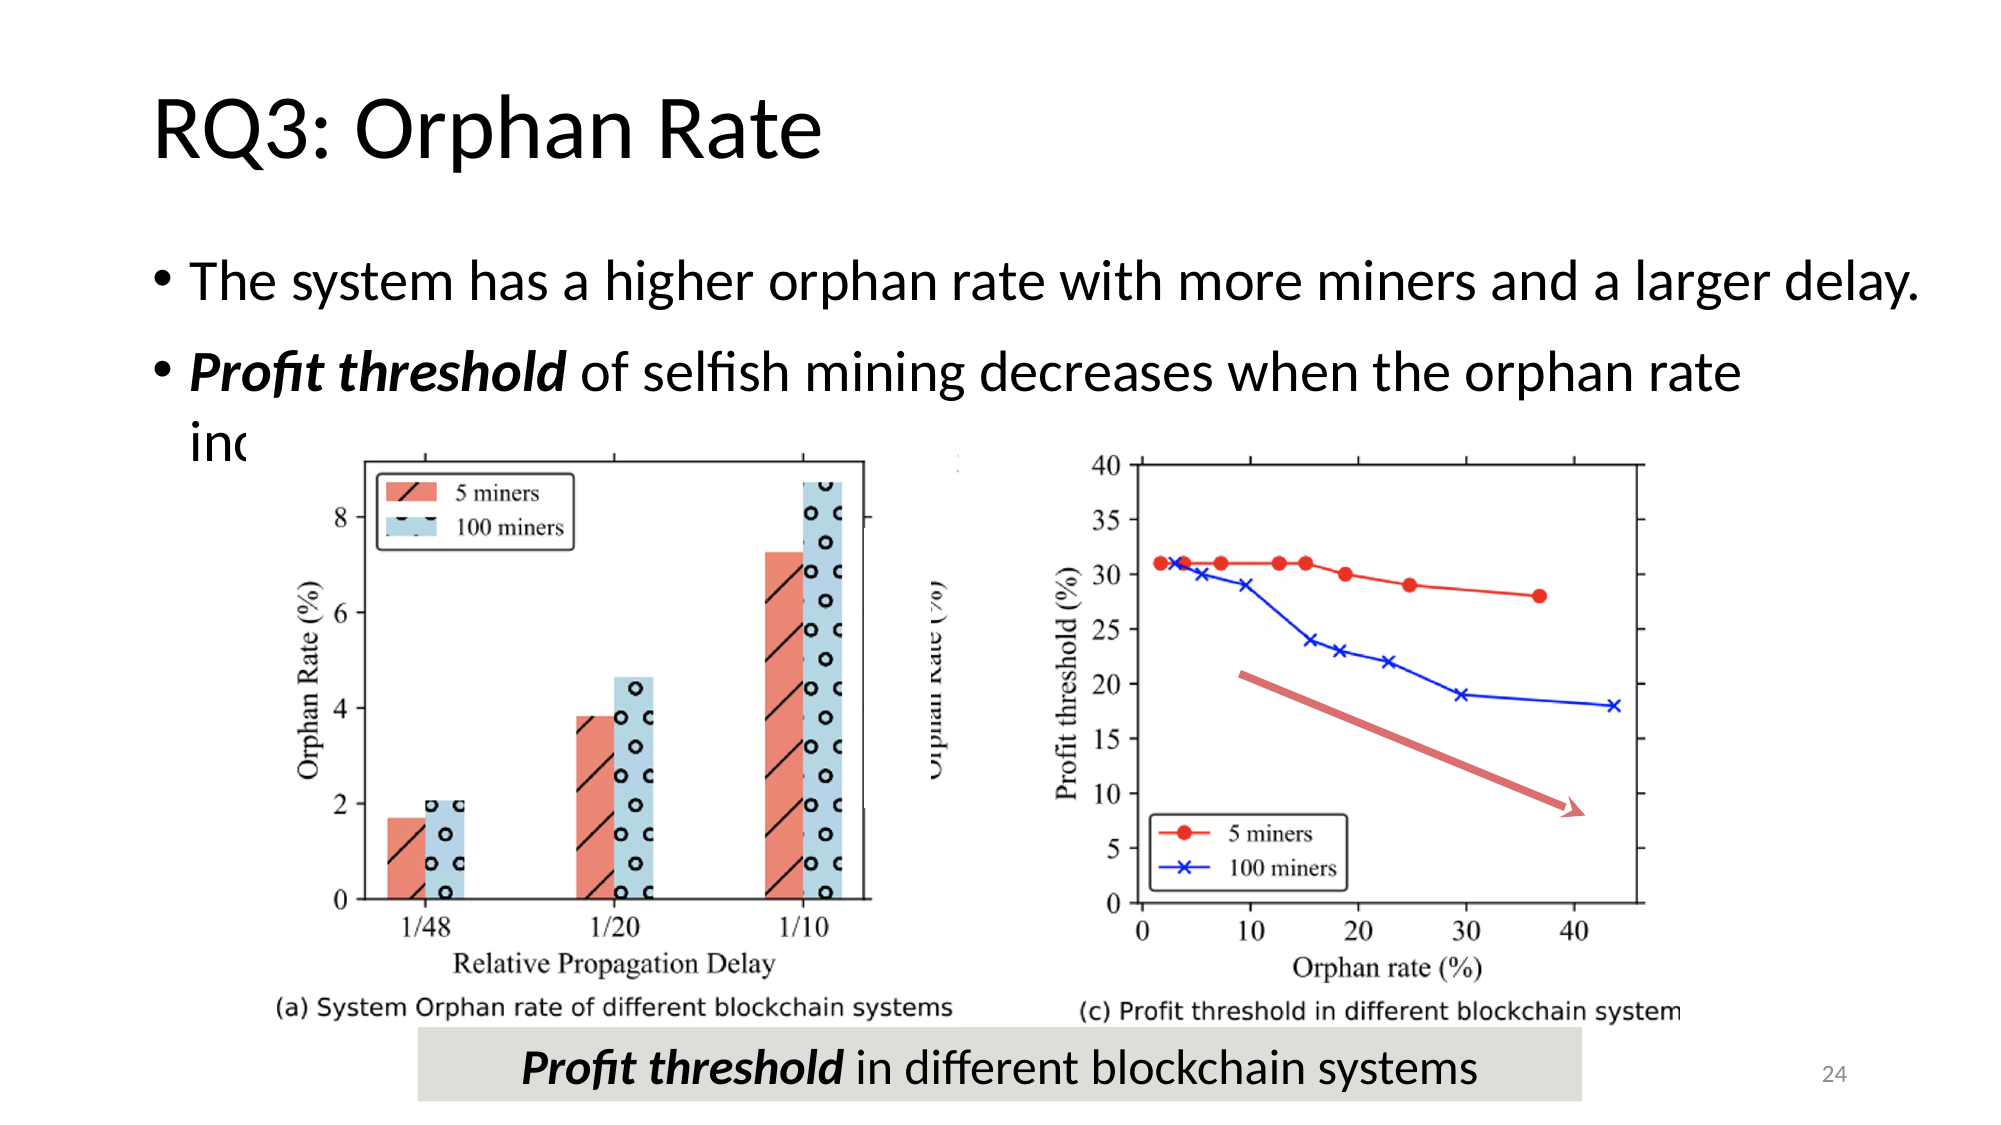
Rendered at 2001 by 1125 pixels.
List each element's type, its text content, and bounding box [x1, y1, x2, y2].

picture [1041, 439, 1680, 1035]
text_box Profit threshold in different blockchain systems [417, 1026, 1583, 1102]
list The system has a higher orphan rate with more miners and a larger delay. Profit threshold of selfish mining decreases when the orphan rate increases. [137, 234, 2000, 493]
slide_number 24 [1412, 1042, 1863, 1103]
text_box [1239, 673, 1586, 816]
picture [245, 431, 959, 1027]
title RQ3: Orphan Rate [137, 59, 1863, 198]
